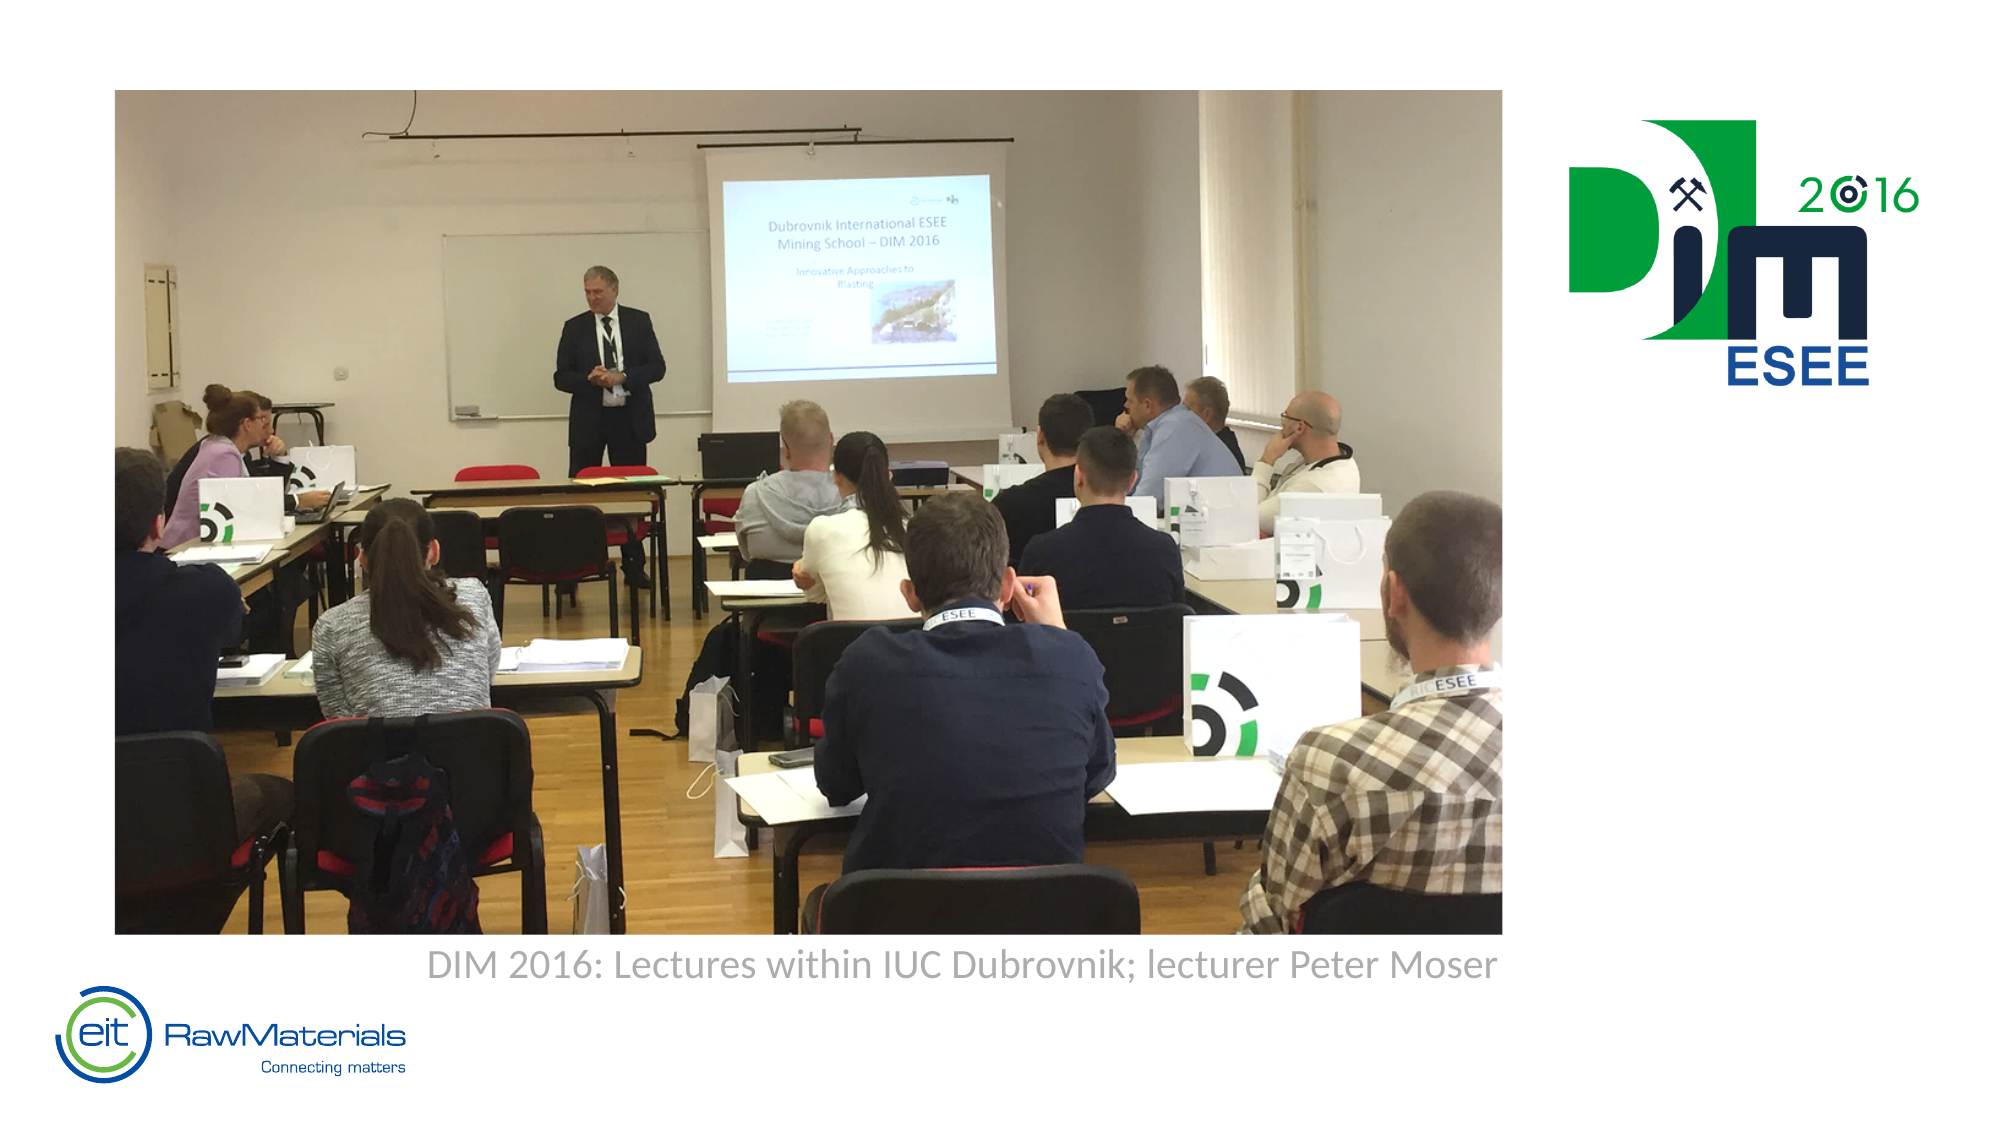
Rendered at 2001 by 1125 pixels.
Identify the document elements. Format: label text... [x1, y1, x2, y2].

text_box DIM 2016: Lectures within IUC Dubrovnik; lecturer Peter Moser [385, 914, 1556, 1014]
picture [113, 89, 1957, 935]
